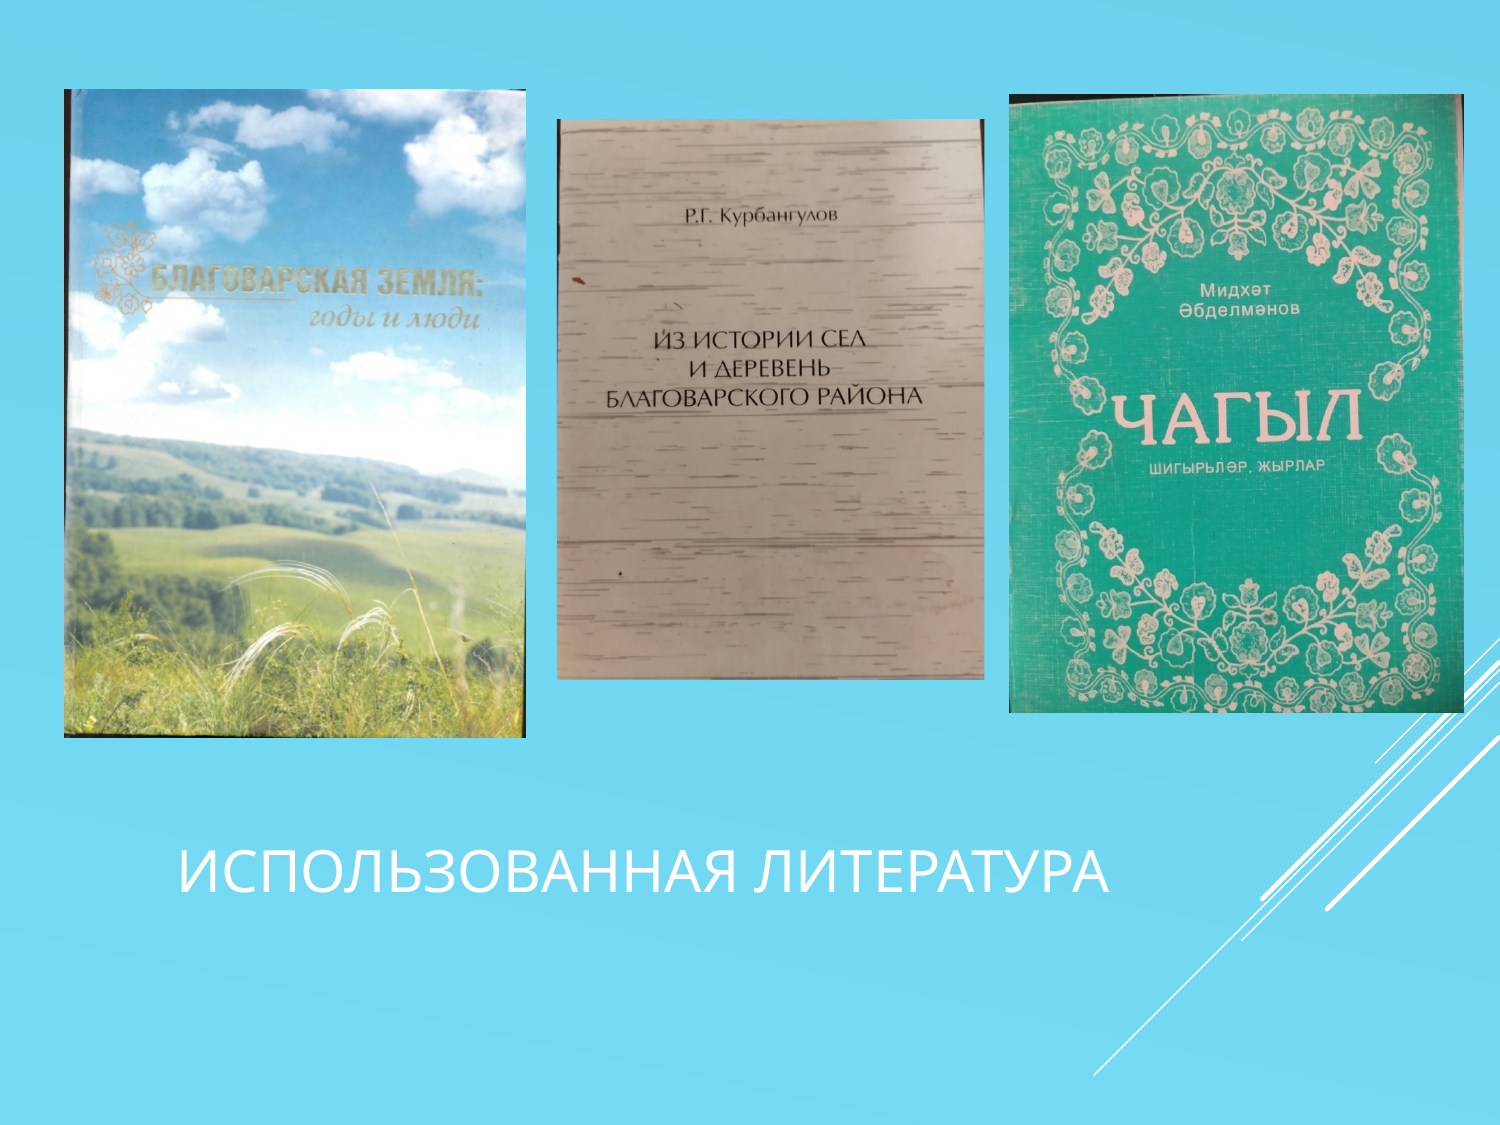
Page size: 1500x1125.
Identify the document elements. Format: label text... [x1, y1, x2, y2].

picture [556, 118, 985, 680]
title Использованная литература [61, 743, 1225, 994]
picture [64, 89, 526, 738]
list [1009, 94, 1464, 713]
